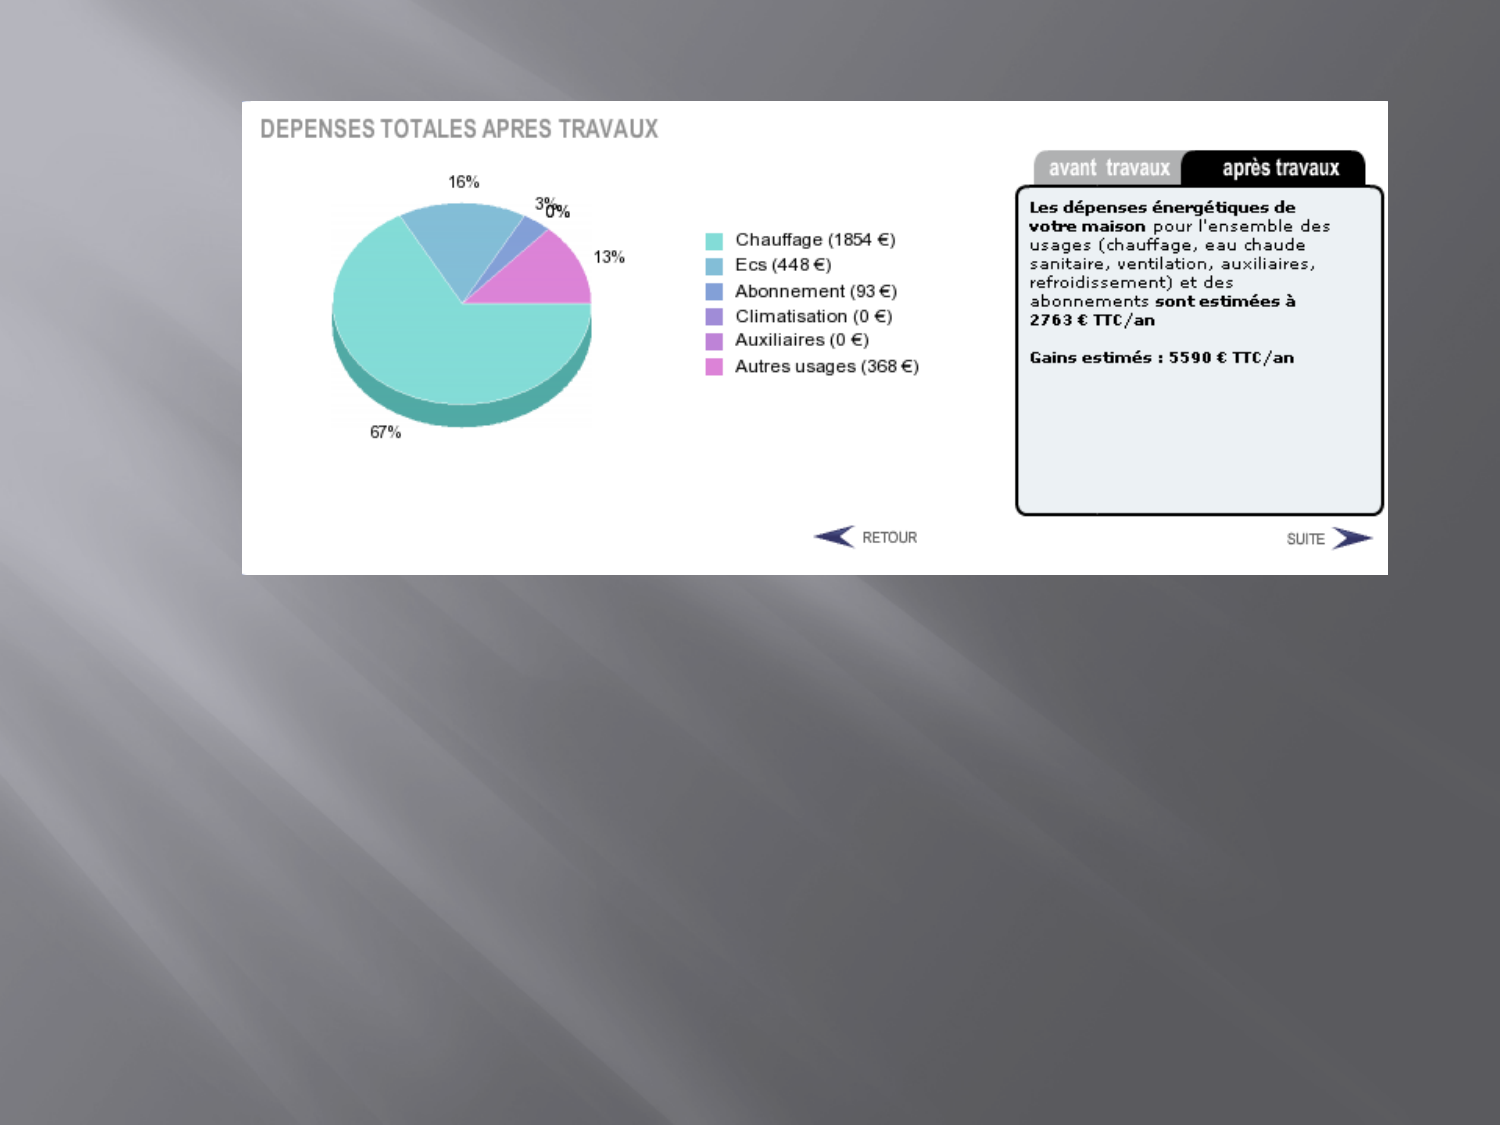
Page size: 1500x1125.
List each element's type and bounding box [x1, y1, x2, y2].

picture [241, 101, 1389, 575]
